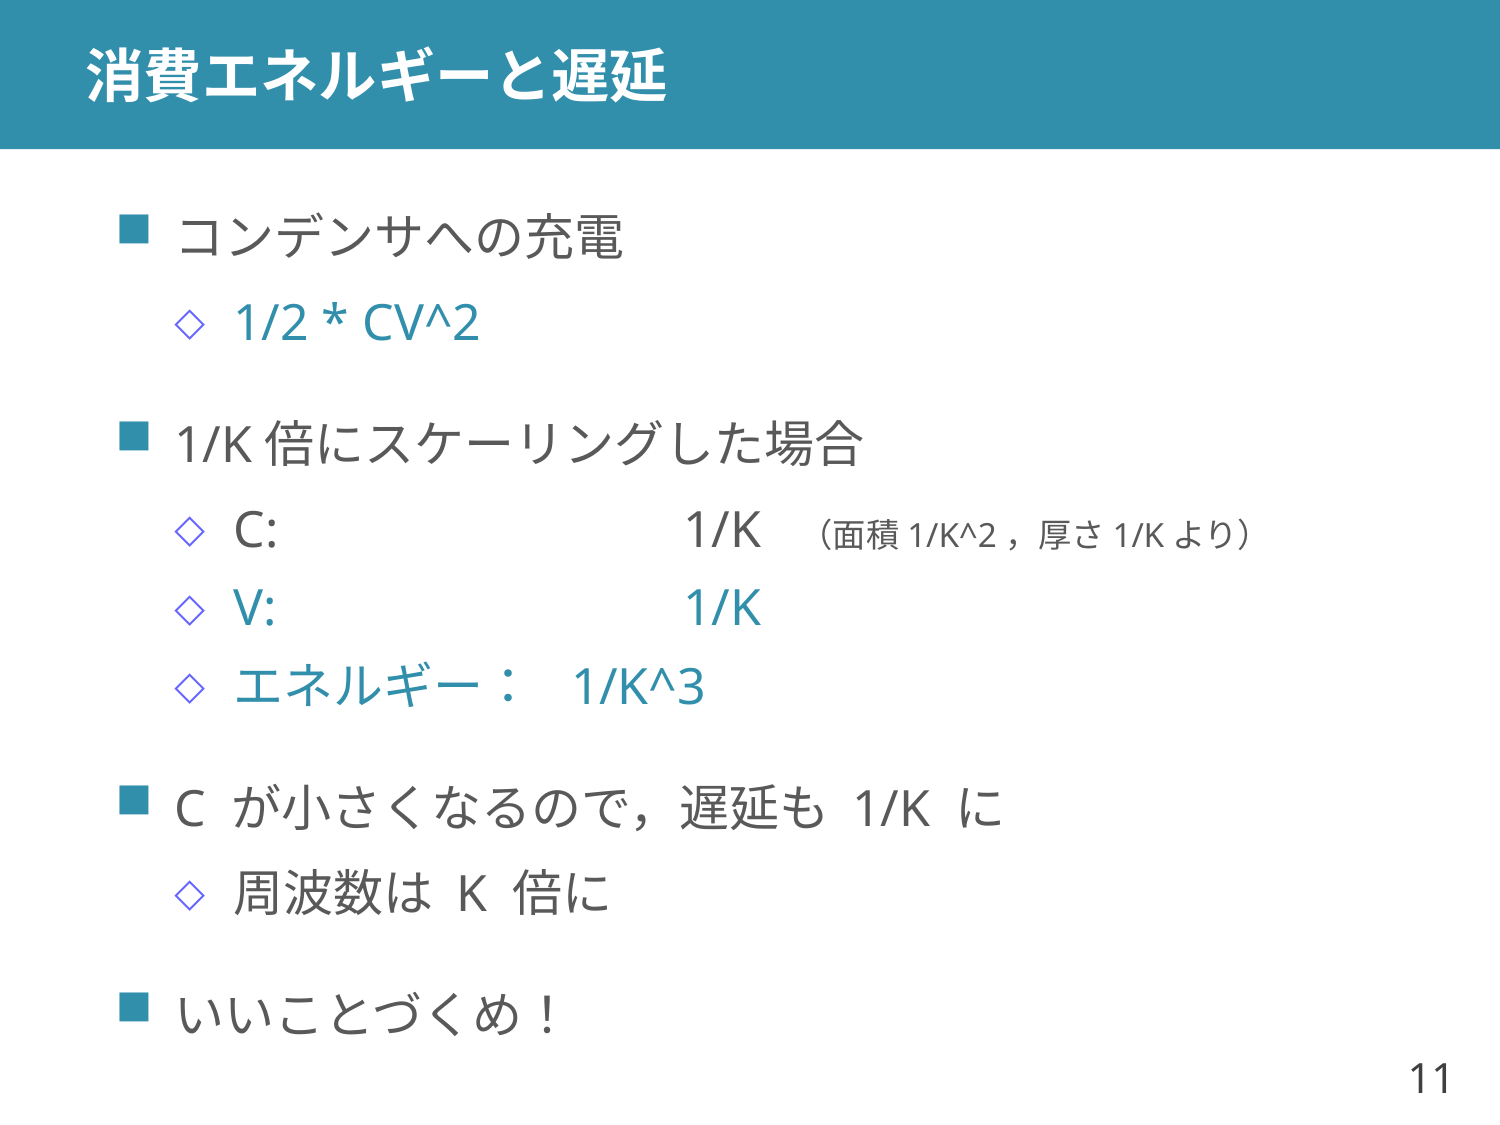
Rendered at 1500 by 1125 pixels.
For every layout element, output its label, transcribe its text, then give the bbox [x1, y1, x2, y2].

list コンデンサへの充電 1/2 * CV^2 1/K倍にスケーリングした場合 C: 1/K （面積1/K^2，厚さ1/Kより） V: 1/K エネルギー： 1/K^3 C が小さくなるので，遅延も 1/K に 周波数は K 倍に いいことづくめ！ [100, 193, 1415, 1050]
title 消費エネルギーと遅延 [70, 0, 1500, 150]
